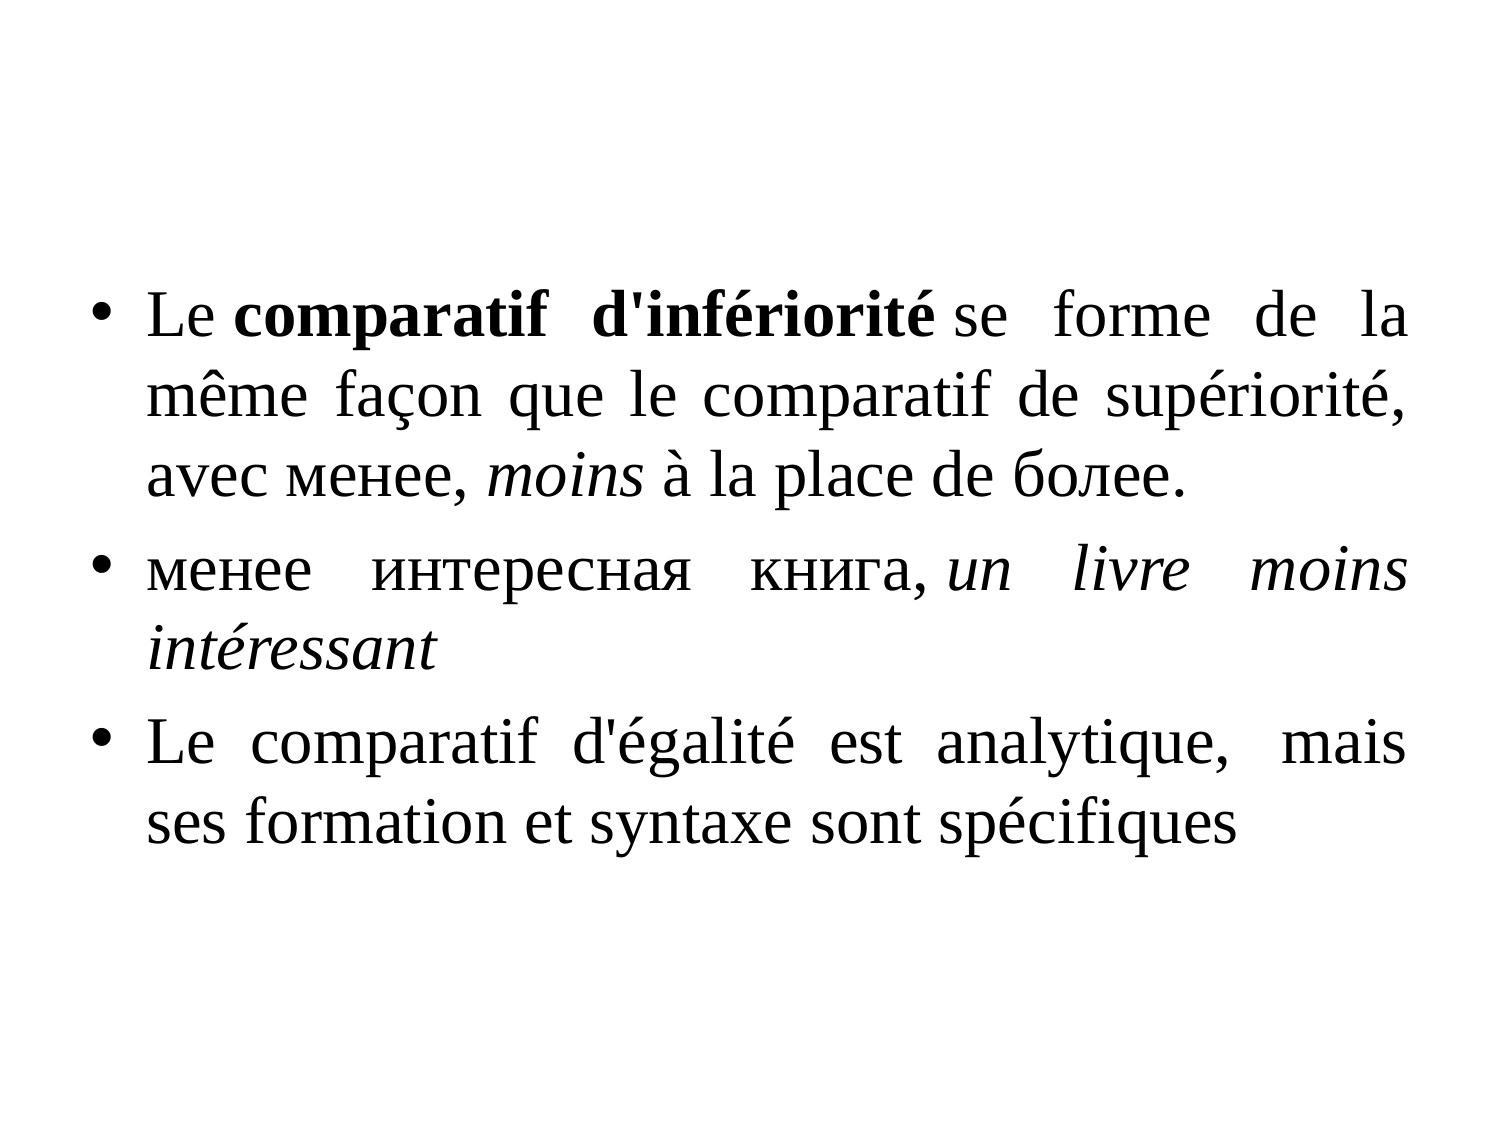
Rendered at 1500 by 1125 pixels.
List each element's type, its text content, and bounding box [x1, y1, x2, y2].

list Le comparatif d'infériorité se forme de la même façon que le comparatif de supériorité, avec менее, moins à la place de более. менее интересная книга, un livre moins intéressant Le comparatif d'égalité est analytique, mais ses formation et syntaxe sont spécifiques [75, 262, 1425, 1005]
